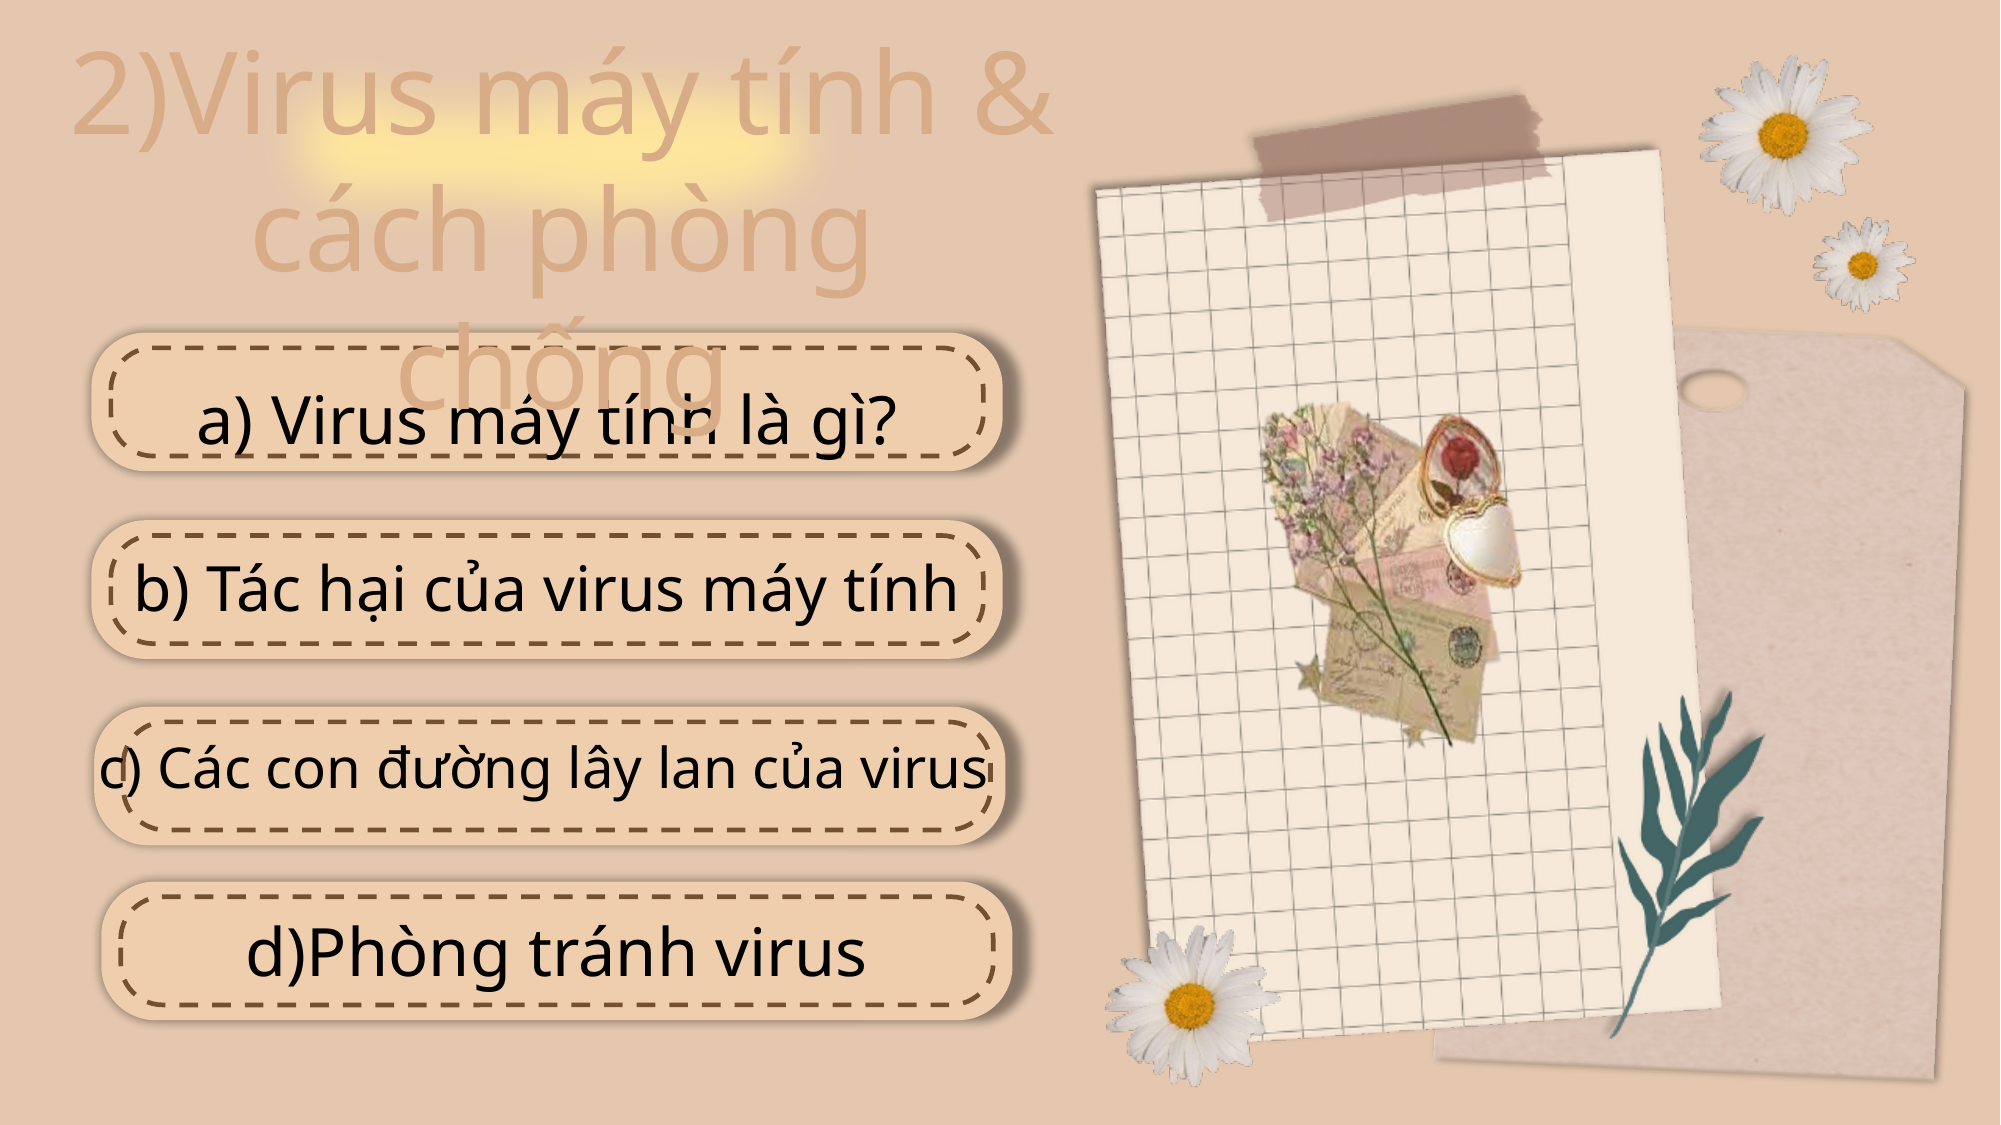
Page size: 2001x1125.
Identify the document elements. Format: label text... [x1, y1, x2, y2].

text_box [91, 520, 1003, 659]
text_box 2)Virus máy tính & cách phòng chống [53, 12, 1072, 440]
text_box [0, 706, 1088, 846]
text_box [101, 881, 1013, 1021]
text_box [91, 332, 1003, 472]
picture [1059, 13, 1950, 1125]
